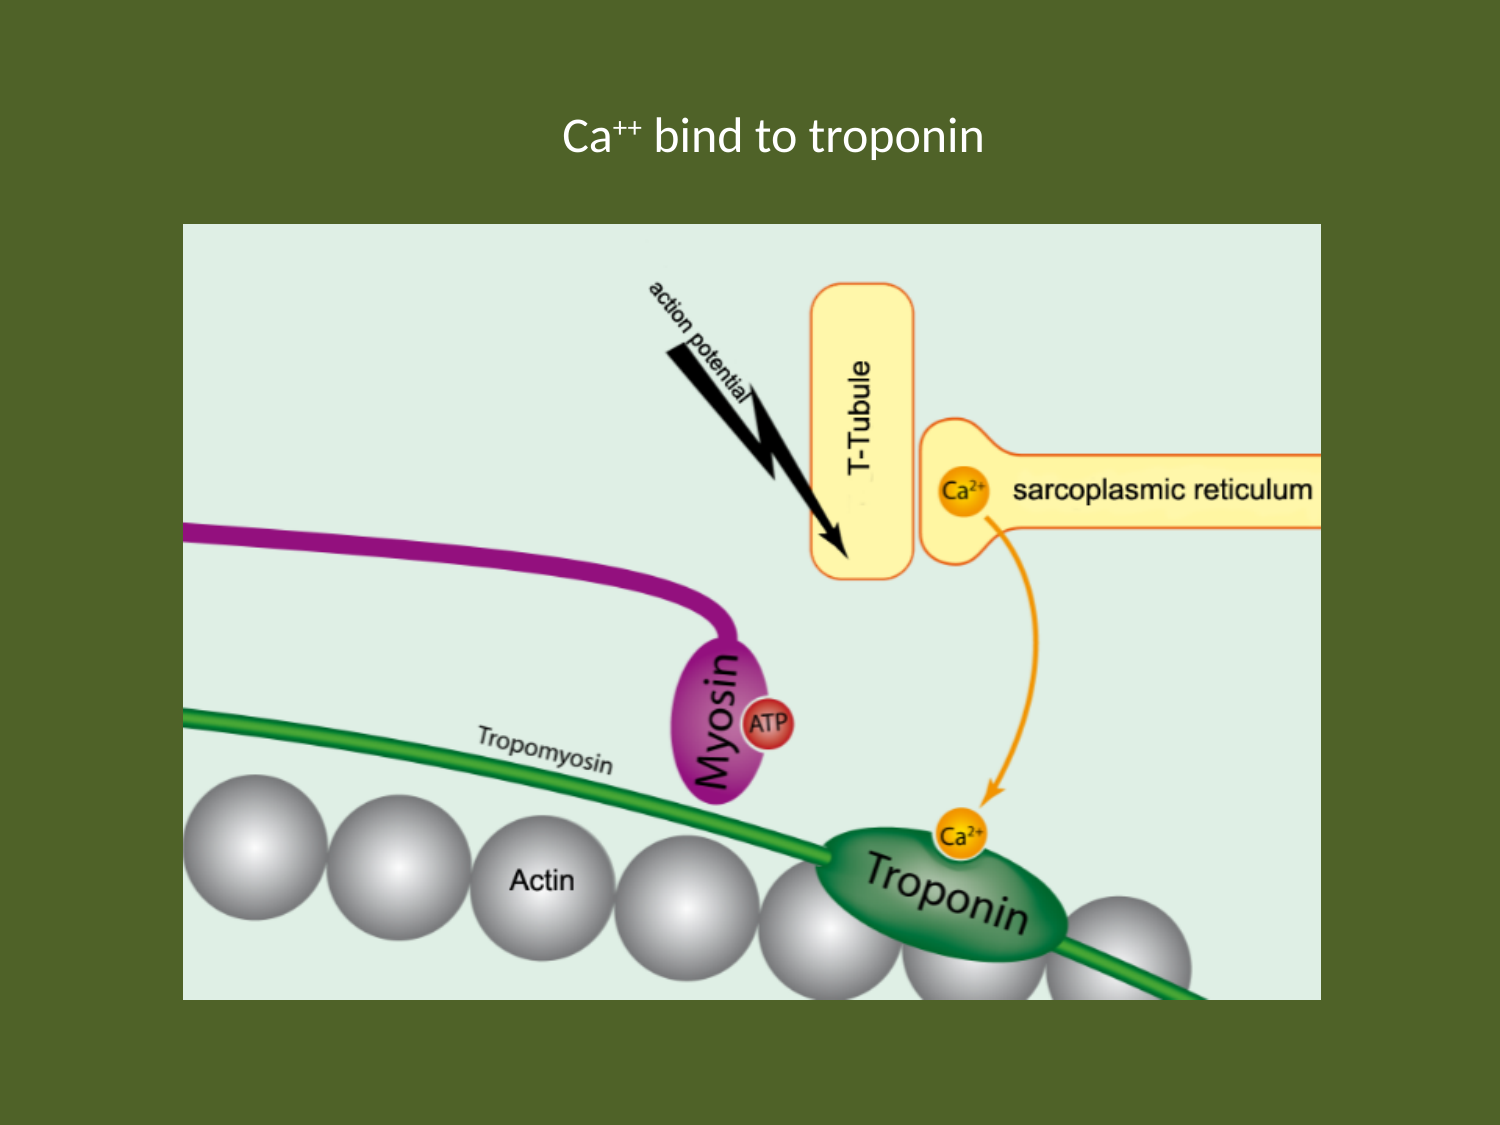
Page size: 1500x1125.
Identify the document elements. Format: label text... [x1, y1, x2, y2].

text_box Ca++ bind to troponin [123, 95, 1424, 171]
picture [182, 224, 1321, 1000]
